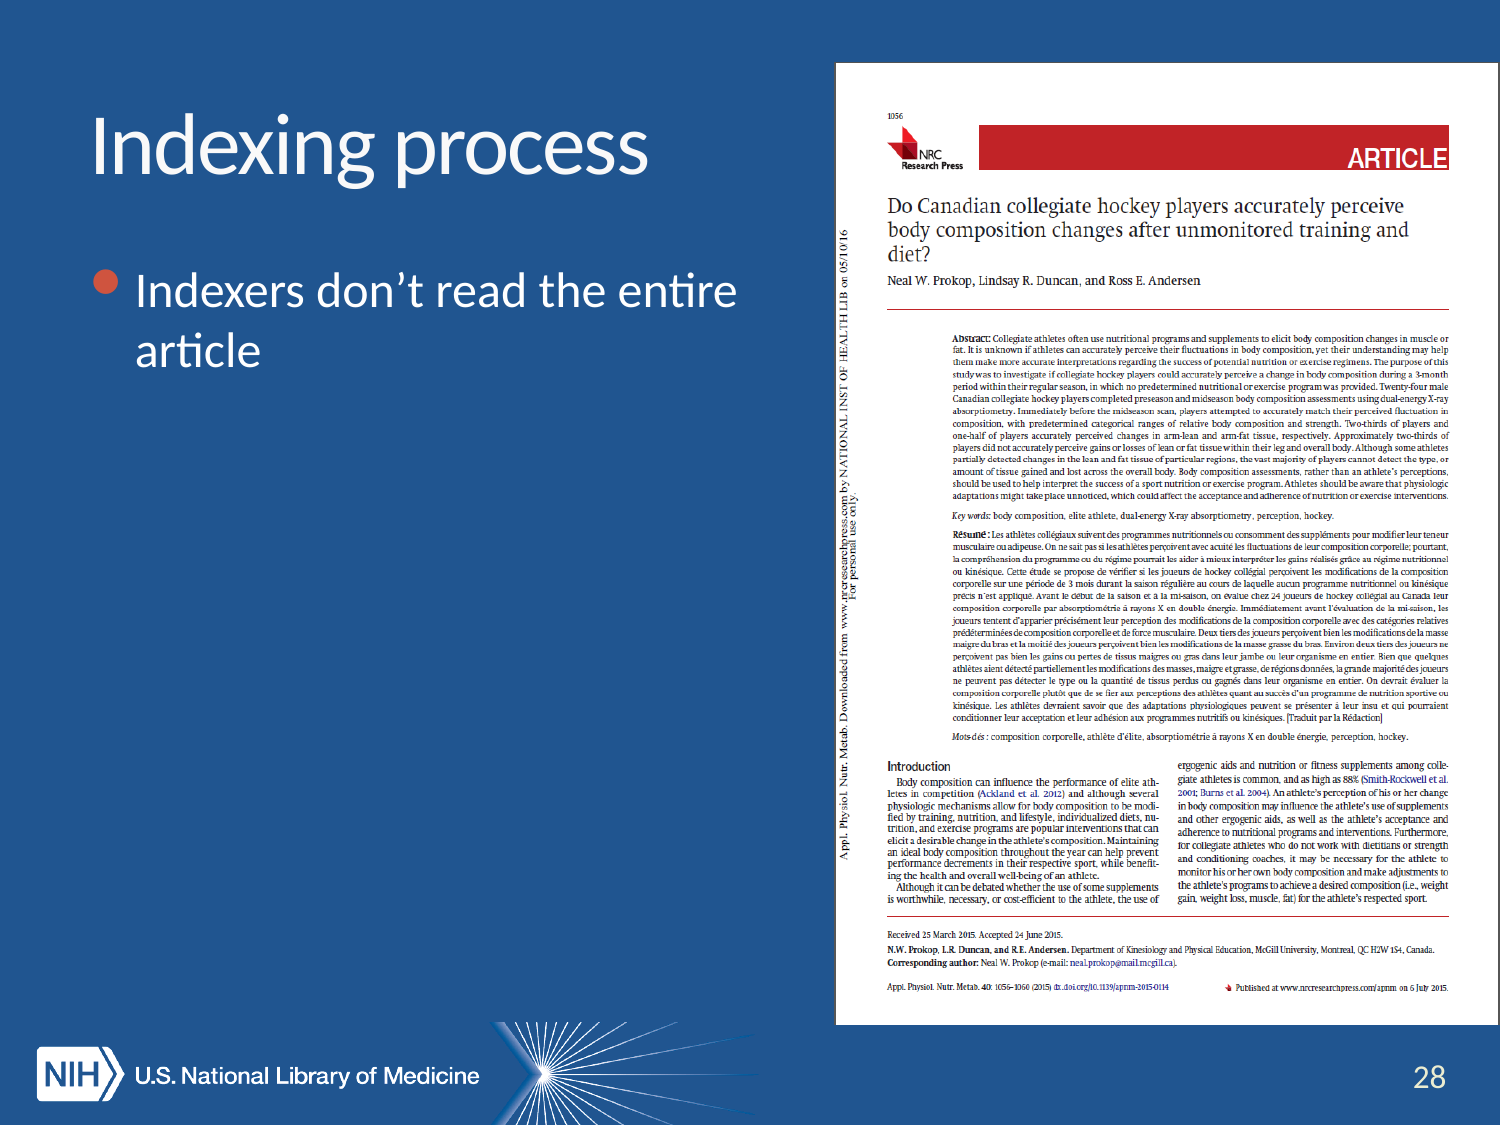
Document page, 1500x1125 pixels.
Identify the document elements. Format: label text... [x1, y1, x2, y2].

title Indexing process [74, 24, 1425, 200]
list Indexers don’t read the entire article [75, 249, 829, 1000]
picture [0, 1022, 763, 1125]
picture [834, 62, 1500, 1026]
slide_number 28 [1379, 1037, 1480, 1113]
